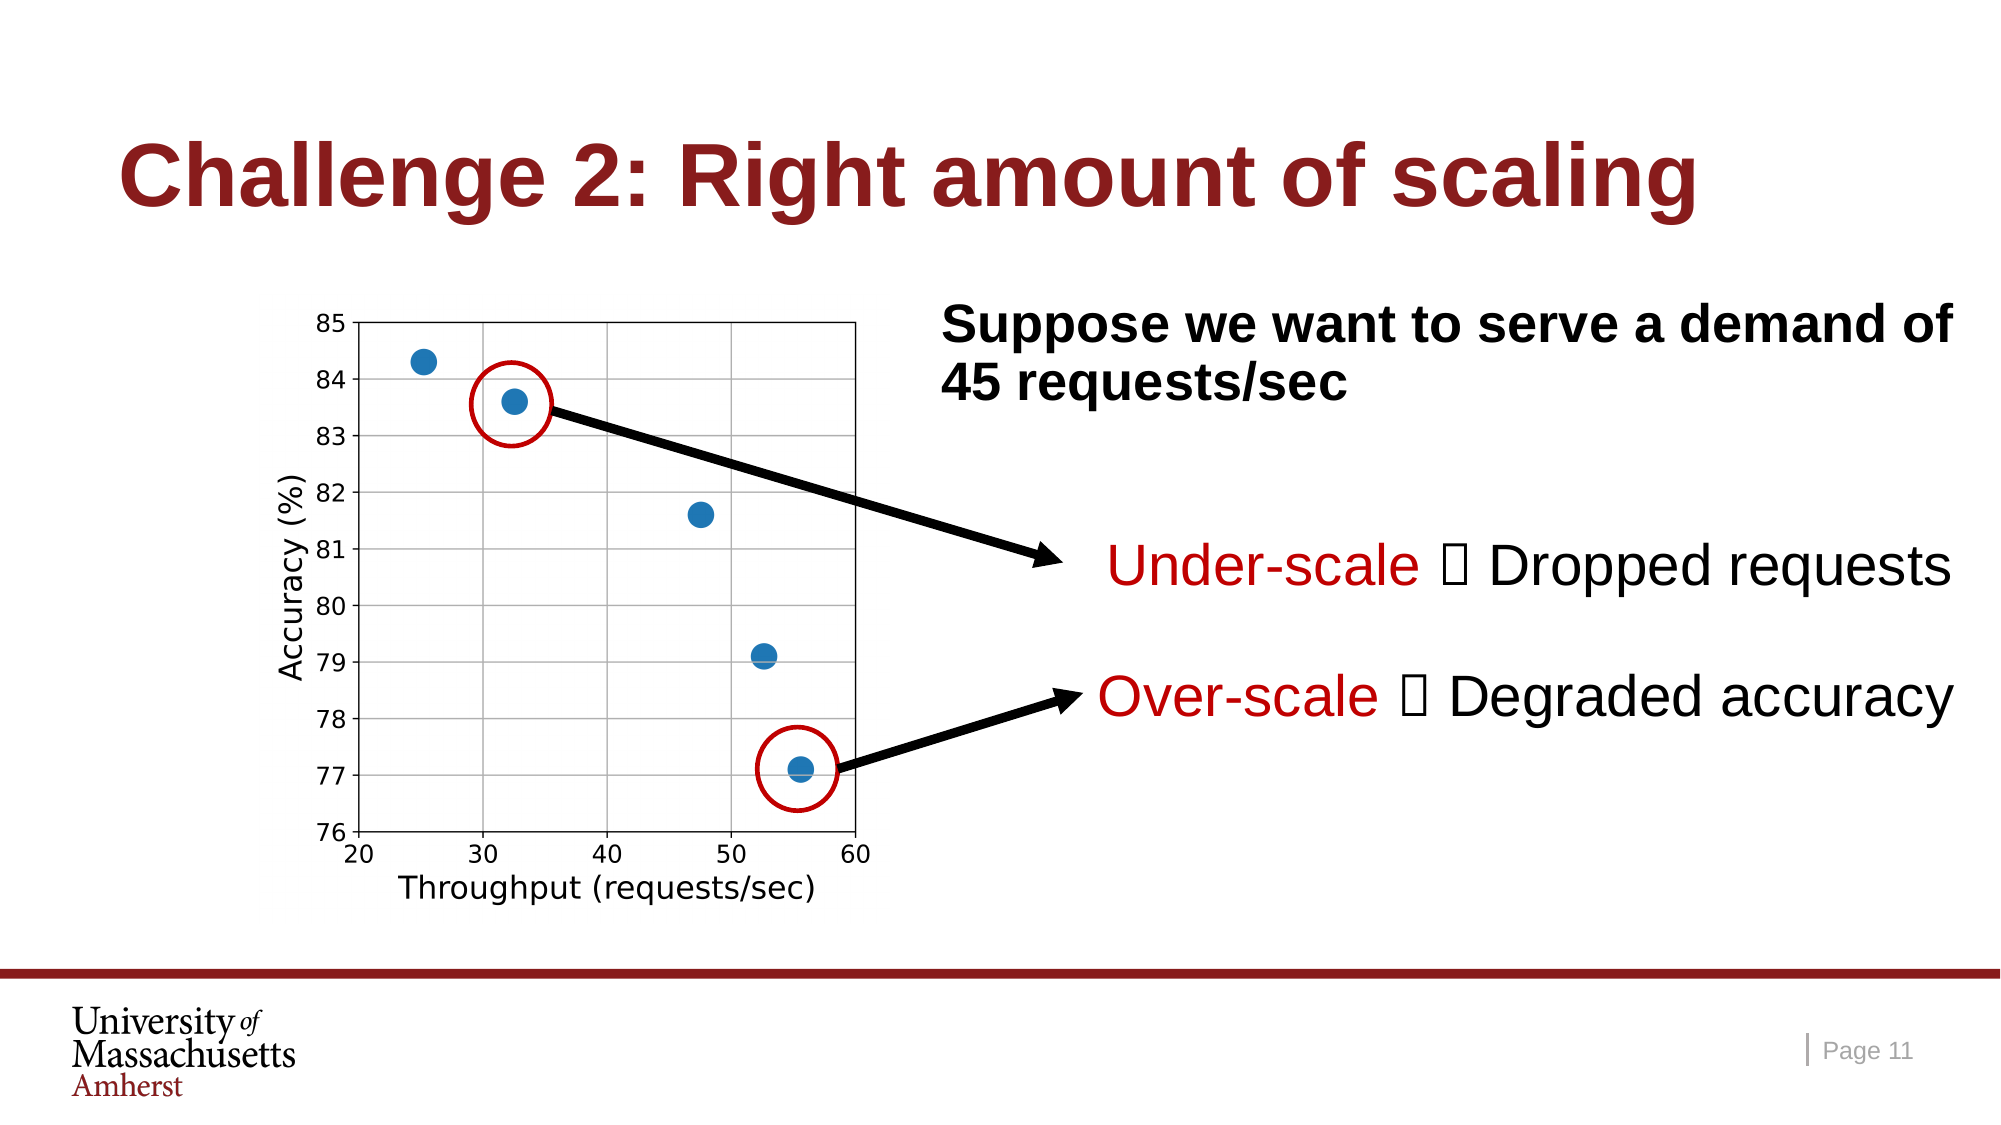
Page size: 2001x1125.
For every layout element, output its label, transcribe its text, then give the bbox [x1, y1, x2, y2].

text_box Over-scale  Degraded accuracy [1083, 650, 1970, 736]
slide_number Page 10 [1807, 1033, 1966, 1067]
picture [70, 1006, 296, 1097]
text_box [837, 693, 1068, 769]
text_box Under-scale  Dropped requests [1091, 519, 1969, 605]
title Challenge 2: Right amount of scaling [103, 121, 1899, 234]
list Suppose we want to serve a demand of 45 requests/sec [925, 288, 2000, 924]
picture [259, 294, 890, 924]
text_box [551, 410, 1064, 563]
